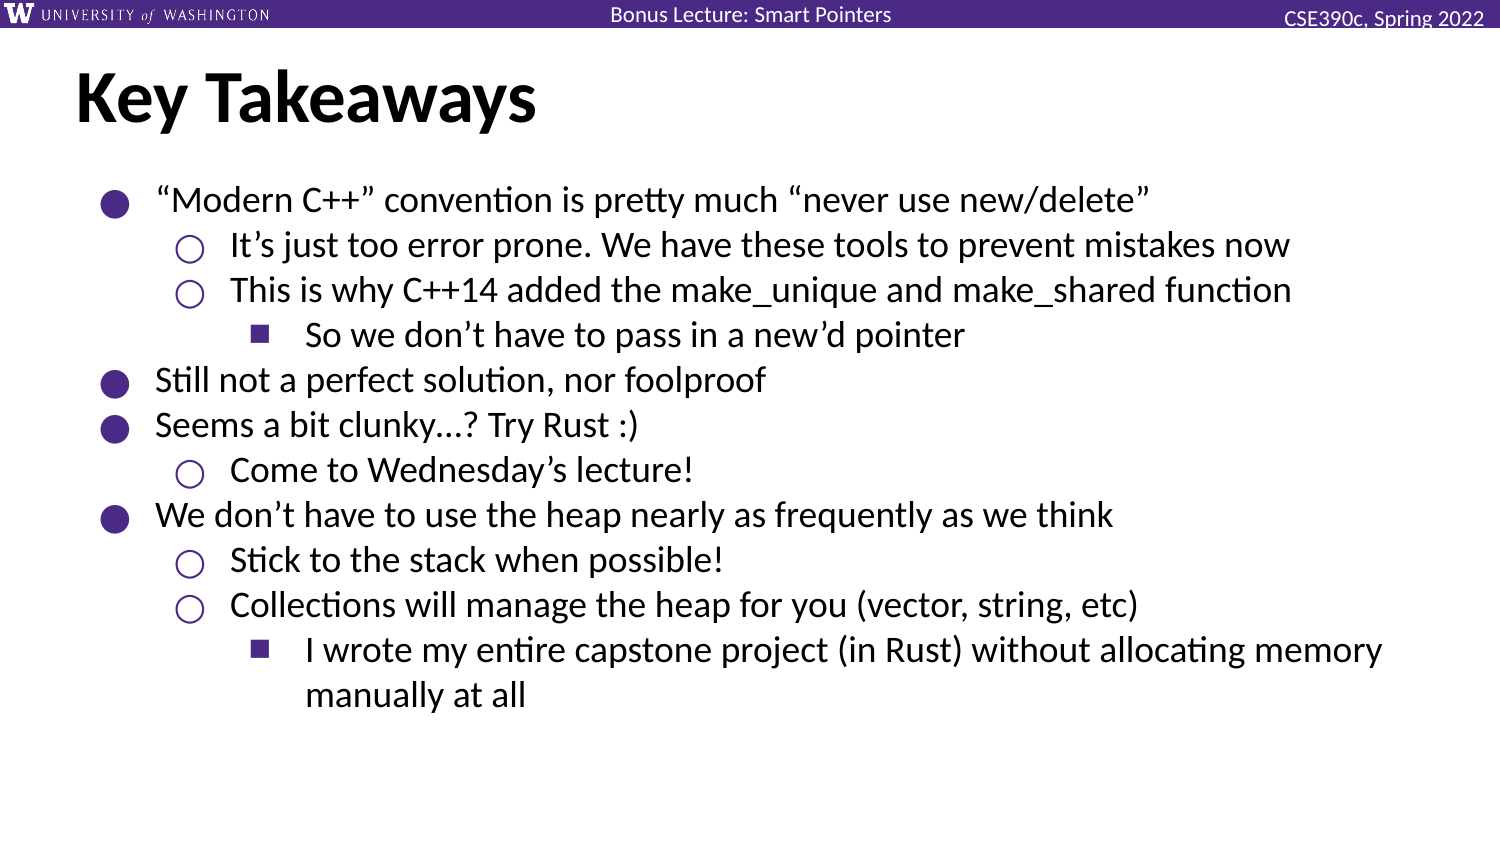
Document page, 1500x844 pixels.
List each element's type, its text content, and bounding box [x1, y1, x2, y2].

picture [4, 3, 269, 24]
title Key Takeaways [61, 45, 1438, 140]
list “Modern C++” convention is pretty much “never use new/delete” It’s just too error prone. We have these tools to prevent mistakes now This is why C++14 added the make_unique and make_shared function So we don’t have to pass in a new’d pointer Still not a perfect solution, nor foolproof Seems a bit clunky…? Try Rust :) Come to Wednesday’s lecture! We don’t have to use the heap nearly as frequently as we think Stick to the stack when possible! Collections will manage the heap for you (vector, string, etc) I wrote my entire capstone project (in Rust) without allocating memory manually at all [65, 167, 1438, 780]
